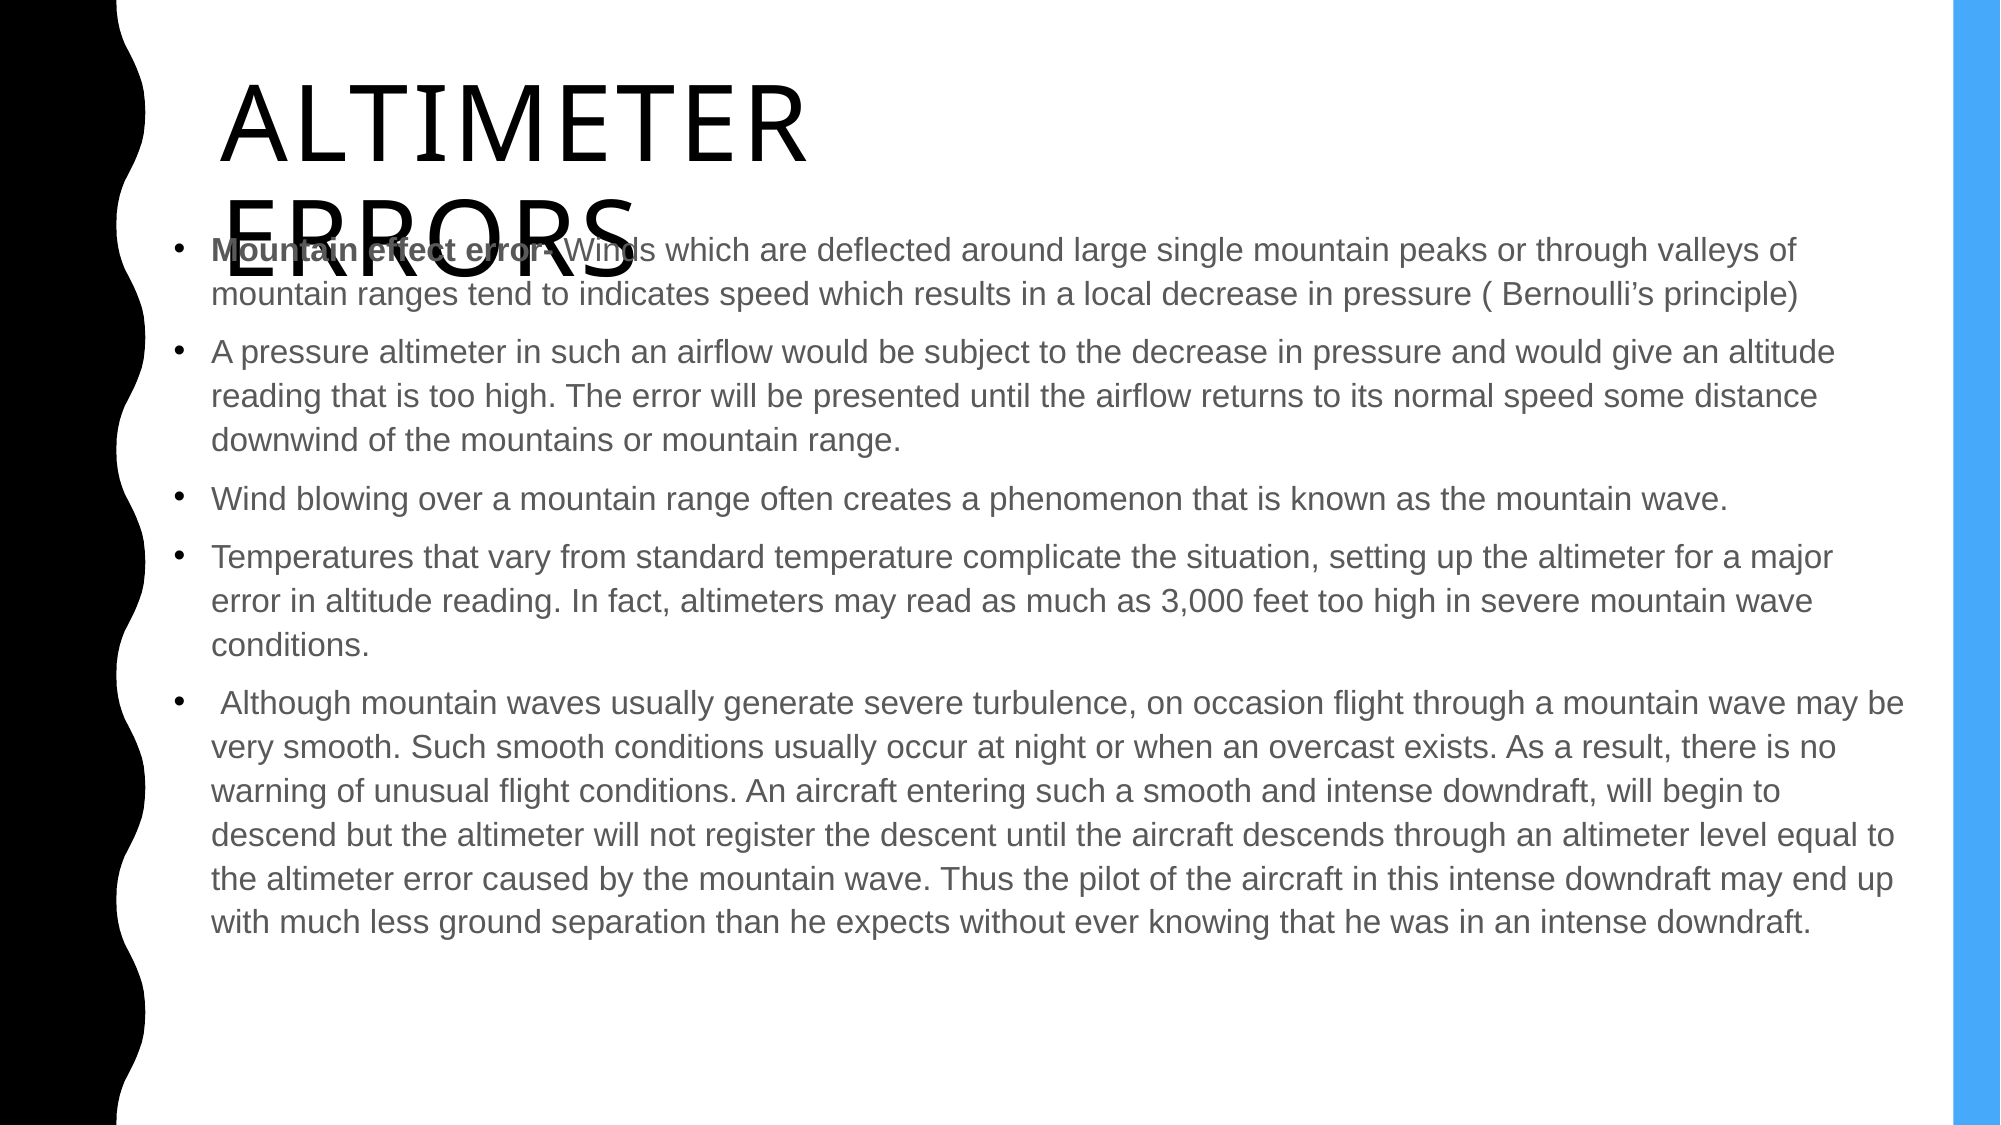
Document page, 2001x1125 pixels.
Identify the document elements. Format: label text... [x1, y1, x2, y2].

title Altimeter errors [205, 62, 1110, 205]
list Mountain effect error- Winds which are deflected around large single mountain peaks or through valleys of mountain ranges tend to indicates speed which results in a local decrease in pressure ( Bernoulli’s principle) A pressure altimeter in such an airflow would be subject to the decrease in pressure and would give an altitude reading that is too high. The error will be presented until the airflow returns to its normal speed some distance downwind of the mountains or mountain range. Wind blowing over a mountain range often creates a phenomenon that is known as the mountain wave. Temperatures that vary from standard temperature complicate the situation, setting up the altimeter for a major error in altitude reading. In fact, altimeters may read as much as 3,000 feet too high in severe mountain wave conditions. Although mountain waves usually generate severe turbulence, on occasion flight through a mountain wave may be very smooth. Such smooth conditions usually occur at night or when an overcast exists. As a result, there is no warning of unusual flight conditions. An aircraft entering such a smooth and intense downdraft, will begin to descend but the altimeter will not register the descent until the aircraft descends through an altimeter level equal to the altimeter error caused by the mountain wave. Thus the pilot of the aircraft in this intense downdraft may end up with much less ground separation than he expects without ever knowing that he was in an intense downdraft. [158, 216, 1930, 1125]
